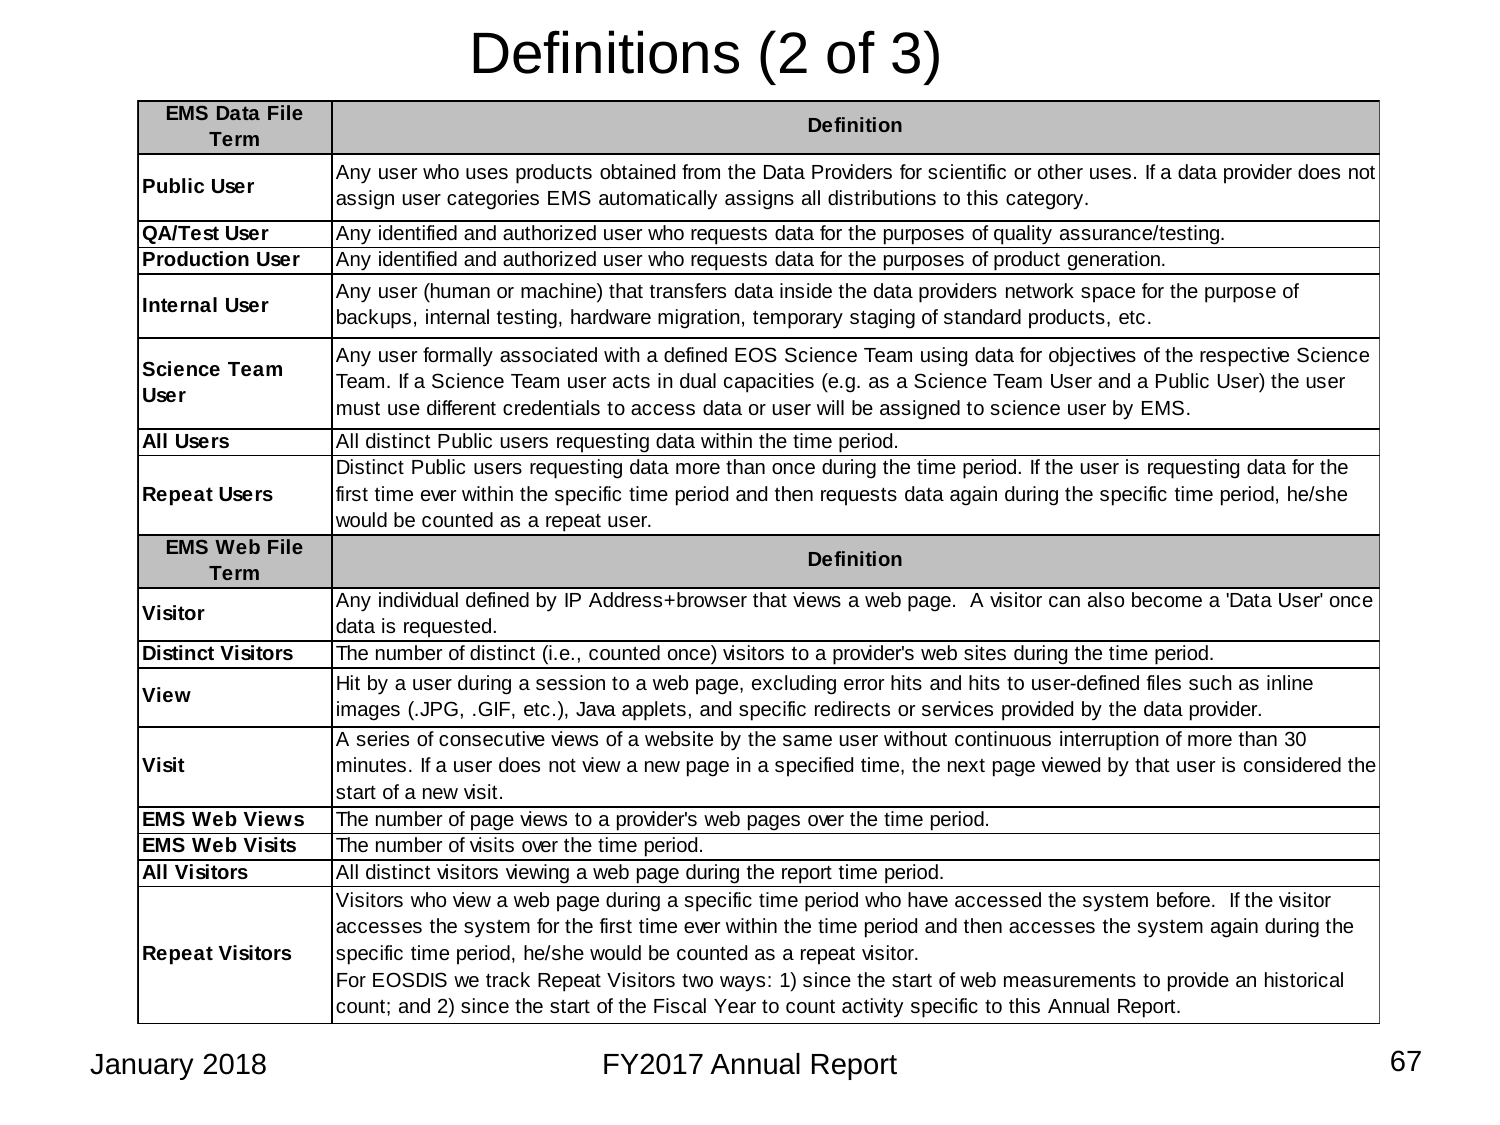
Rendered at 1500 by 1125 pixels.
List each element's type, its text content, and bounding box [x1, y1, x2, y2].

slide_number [74, 1037, 426, 1116]
title Definitions (2 of 3) [49, 0, 1363, 101]
picture [137, 99, 1382, 1026]
footer FY2017 Annual Report [512, 1037, 988, 1116]
slide_number 67 [1087, 1034, 1438, 1113]
